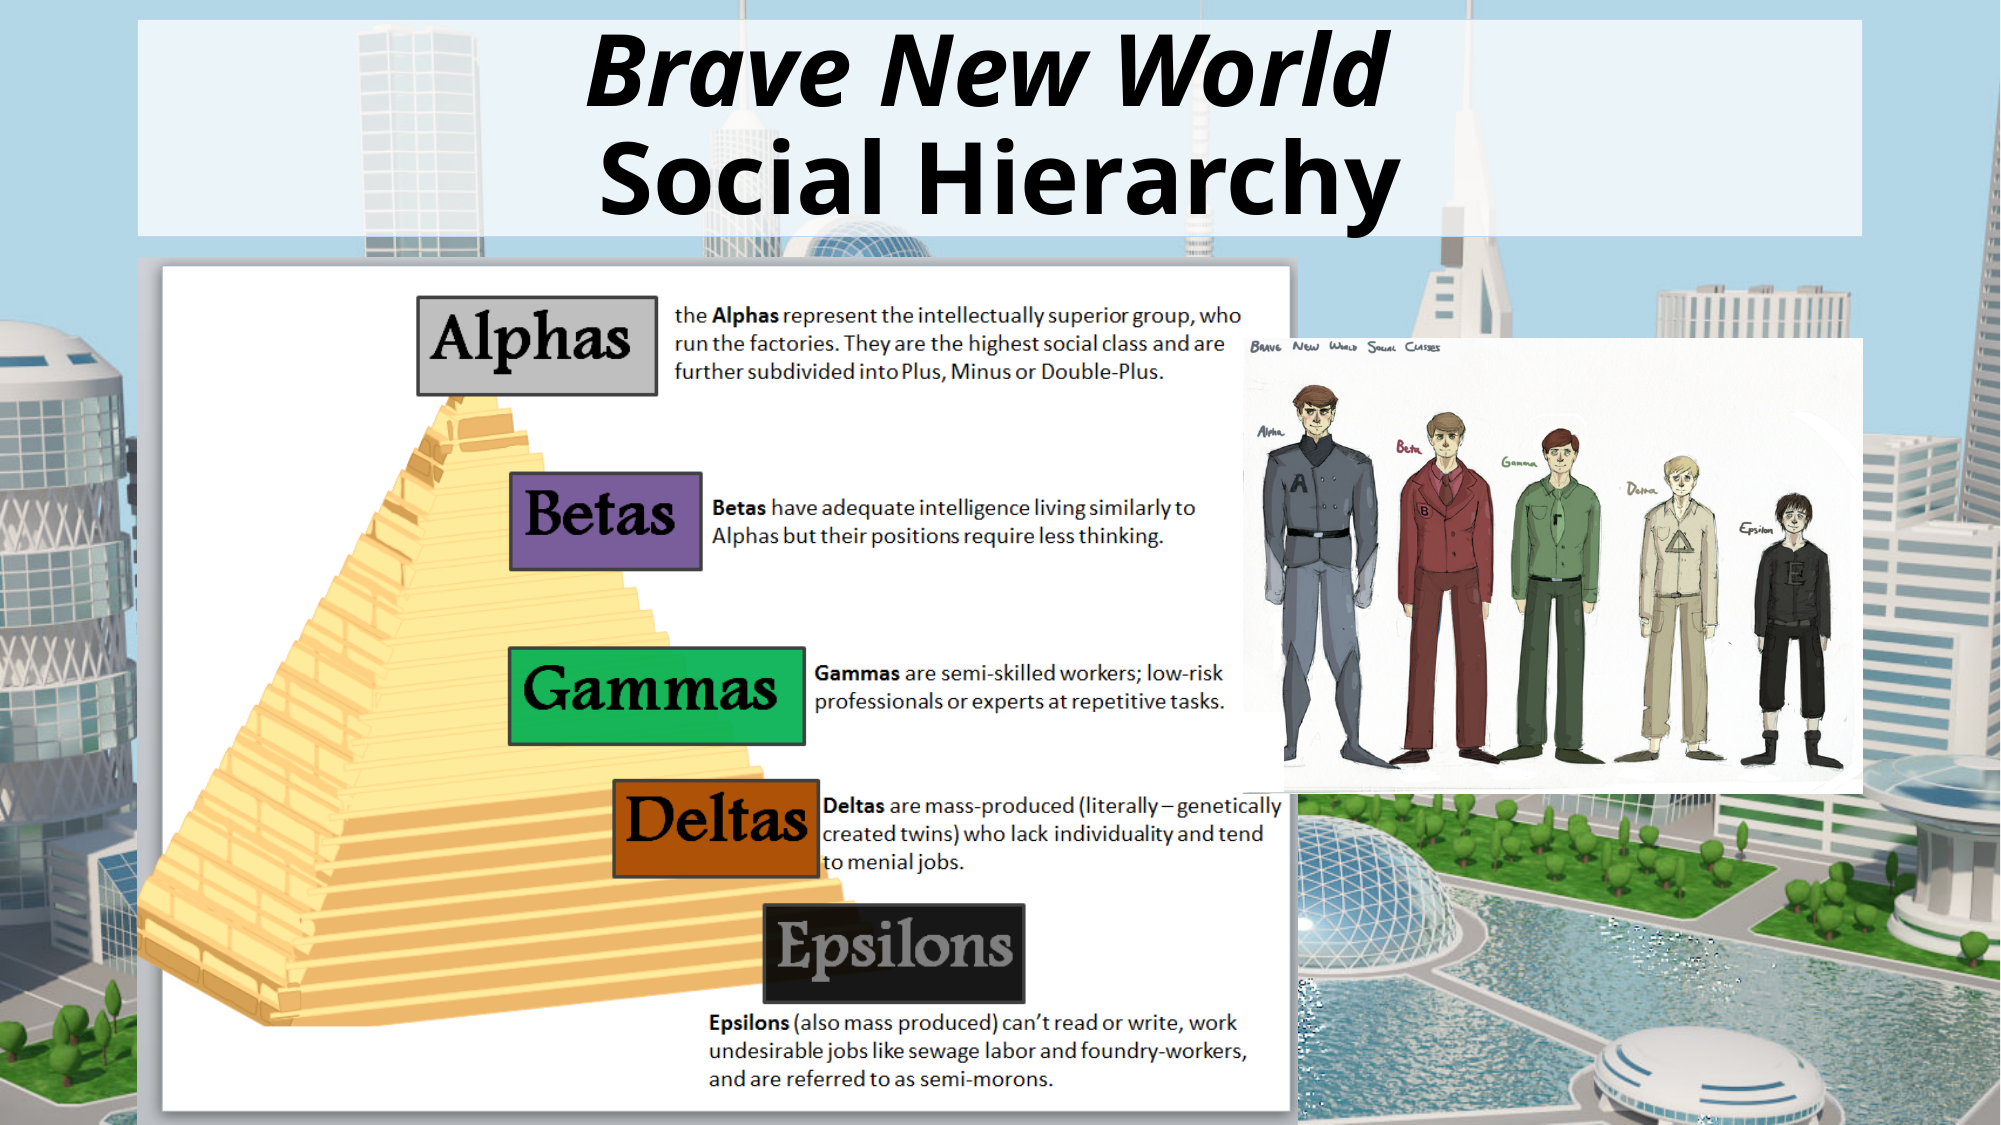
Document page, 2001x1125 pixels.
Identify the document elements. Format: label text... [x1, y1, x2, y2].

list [137, 257, 1298, 1125]
picture [0, 0, 2001, 1125]
title Brave New World Social Hierarchy [137, 19, 1863, 237]
